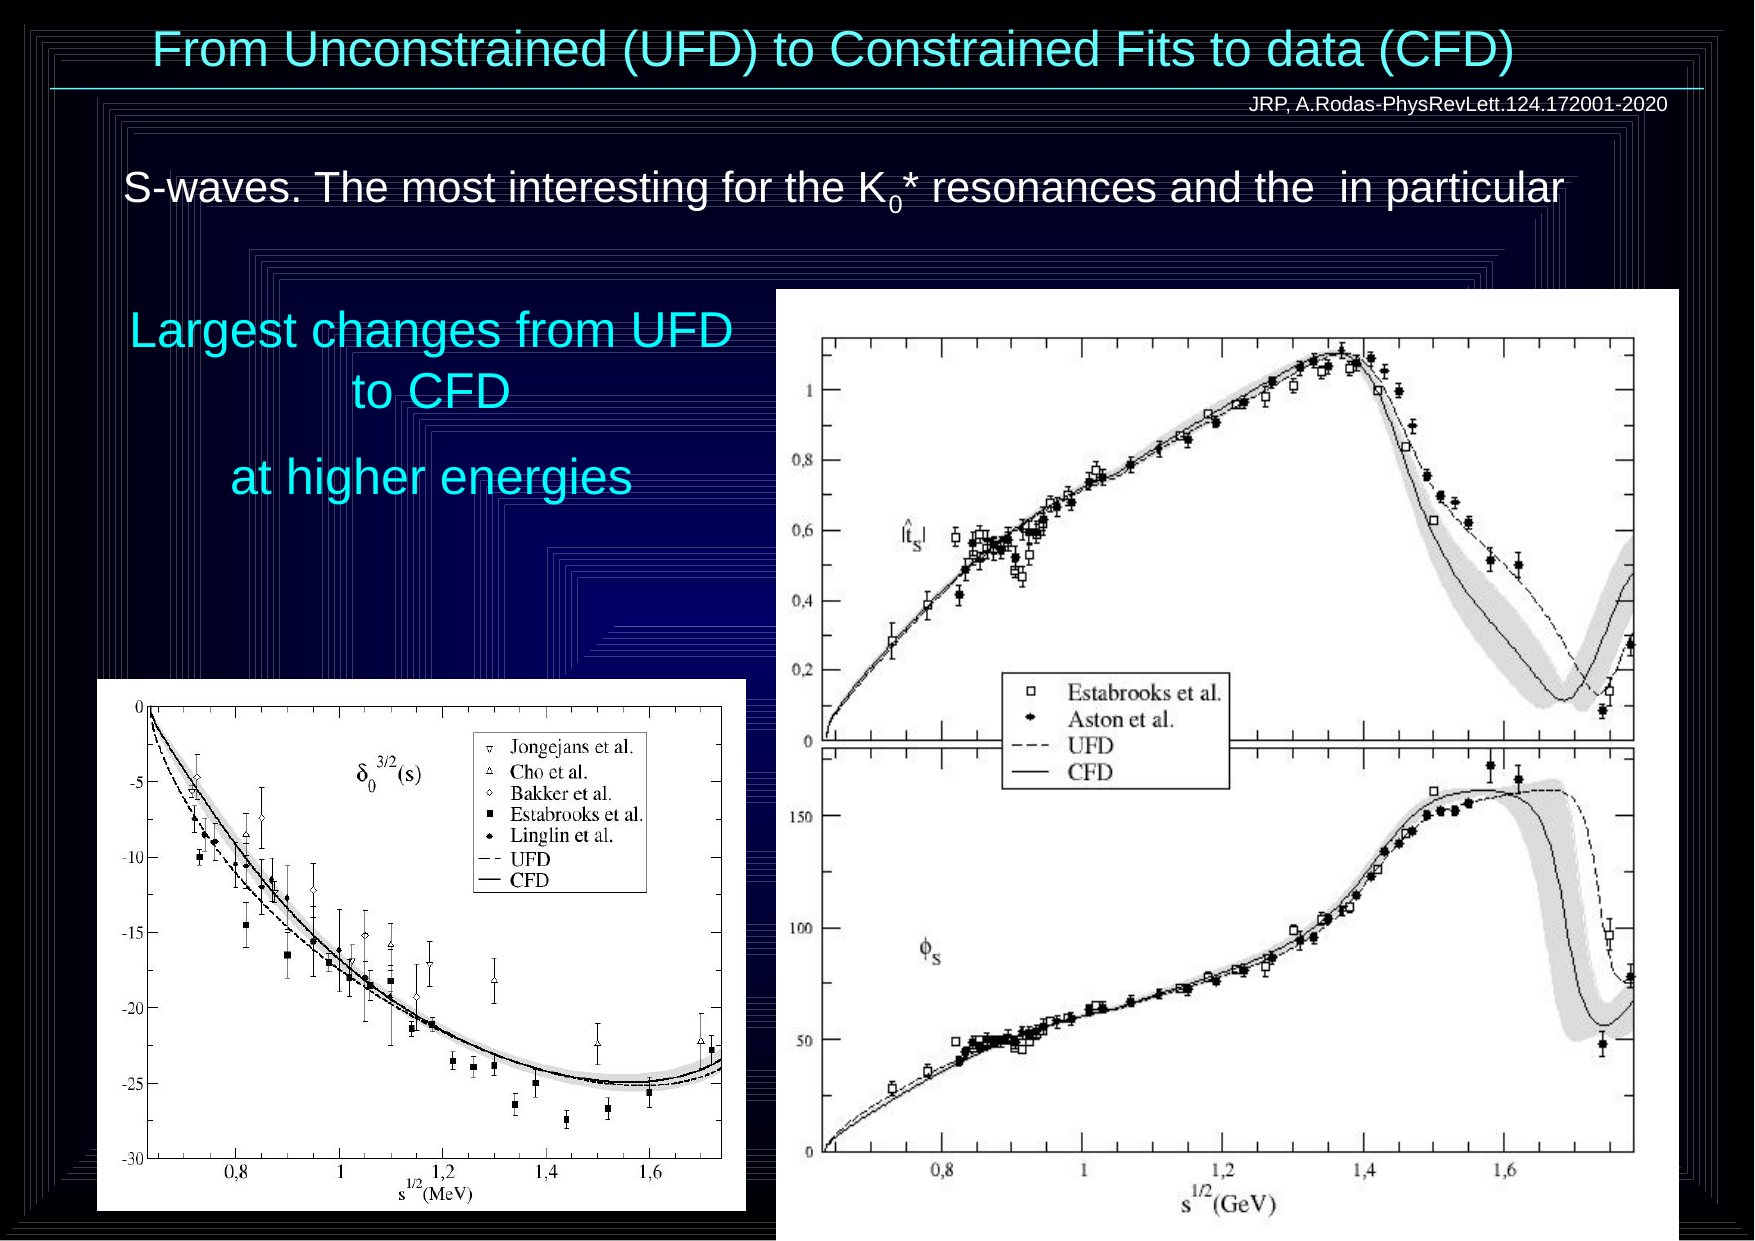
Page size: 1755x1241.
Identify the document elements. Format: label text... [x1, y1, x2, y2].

text_box JRP, A.Rodas-PhysRevLett.124.172001-2020 [1201, 83, 1716, 124]
picture [97, 678, 746, 1211]
text_box From Unconstrained (UFD) to Constrained Fits to data (CFD) [136, 7, 1532, 85]
picture [776, 289, 1679, 1241]
text_box Largest changes from UFD to CFD at higher energies [86, 289, 775, 512]
